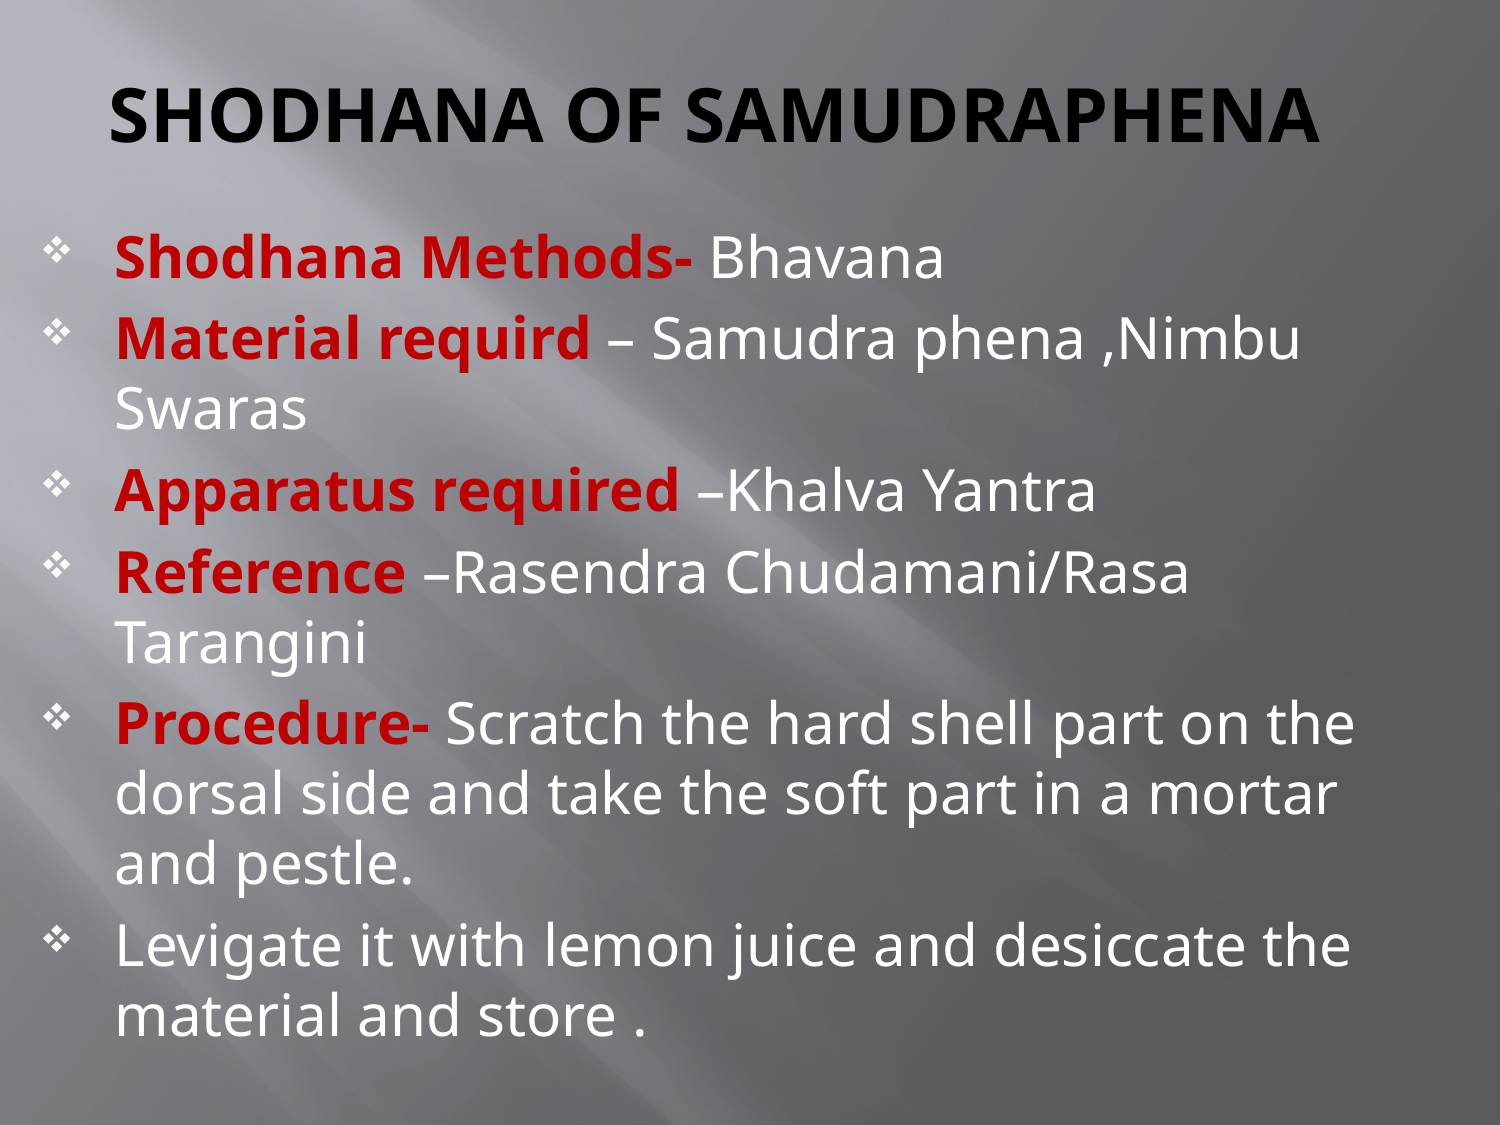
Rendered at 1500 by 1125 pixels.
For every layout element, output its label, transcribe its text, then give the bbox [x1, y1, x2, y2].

title SHODHANA of samudraphena [50, 62, 1400, 158]
subtitle Shodhana Methods- Bhavana Material requird – Samudra phena ,Nimbu Swaras Apparatus required –Khalva Yantra Reference –Rasendra Chudamani/Rasa Tarangini Procedure- Scratch the hard shell part on the dorsal side and take the soft part in a mortar and pestle. Levigate it with lemon juice and desiccate the material and store . [24, 212, 1450, 500]
